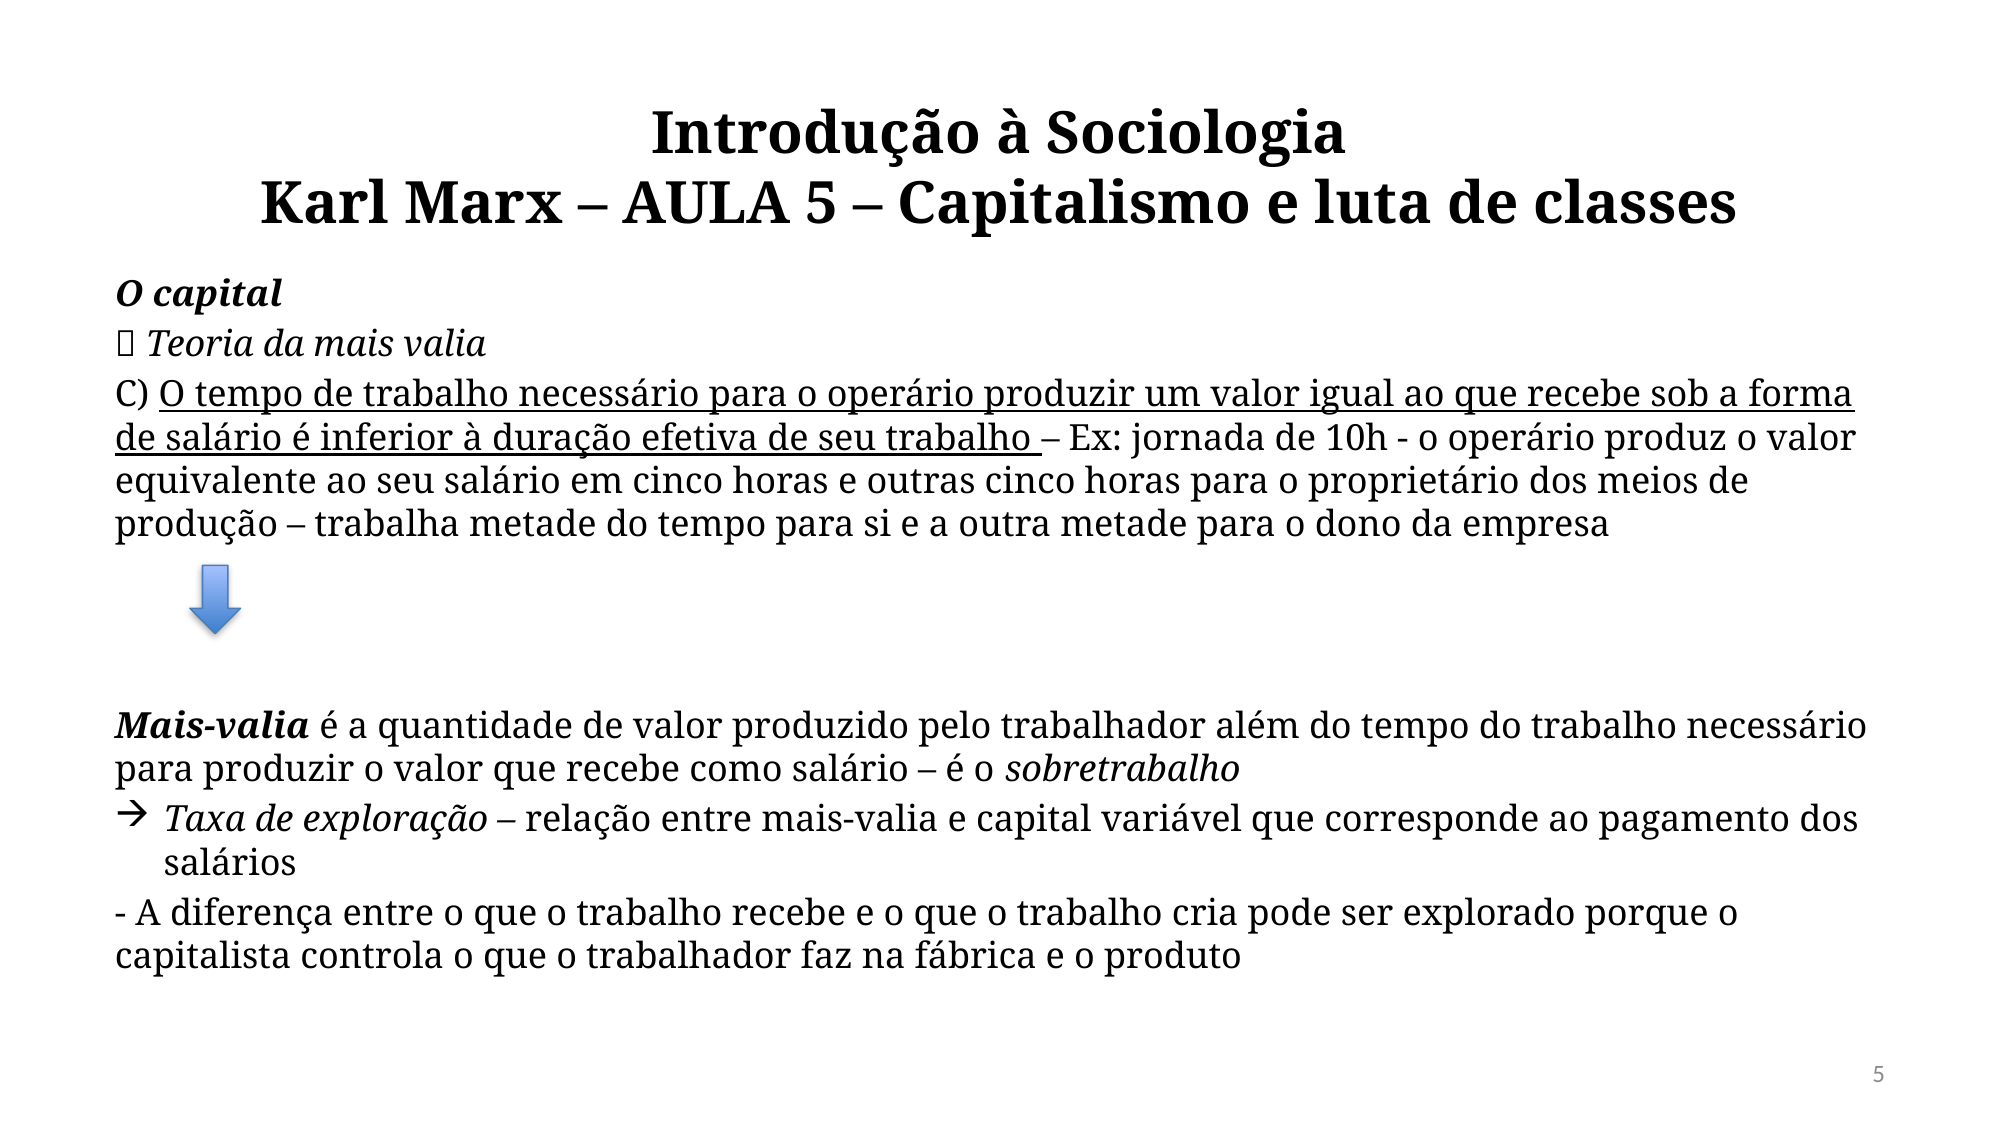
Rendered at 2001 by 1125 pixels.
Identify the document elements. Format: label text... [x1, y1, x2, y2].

list O capital  Teoria da mais valia C) O tempo de trabalho necessário para o operário produzir um valor igual ao que recebe sob a forma de salário é inferior à duração efetiva de seu trabalho – Ex: jornada de 10h - o operário produz o valor equivalente ao seu salário em cinco horas e outras cinco horas para o proprietário dos meios de produção – trabalha metade do tempo para si e a outra metade para o dono da empresa Mais-valia é a quantidade de valor produzido pelo trabalhador além do tempo do trabalho necessário para produzir o valor que recebe como salário – é o sobretrabalho Taxa de exploração – relação entre mais-valia e capital variável que corresponde ao pagamento dos salários - A diferença entre o que o trabalho recebe e o que o trabalho cria pode ser explorado porque o capitalista controla o que o trabalhador faz na fábrica e o produto [99, 262, 1900, 1005]
title Introdução à Sociologia Karl Marx – AULA 5 – Capitalismo e luta de classes [99, 86, 1900, 244]
slide_number 5 [1433, 1042, 1900, 1103]
text_box [189, 564, 242, 635]
